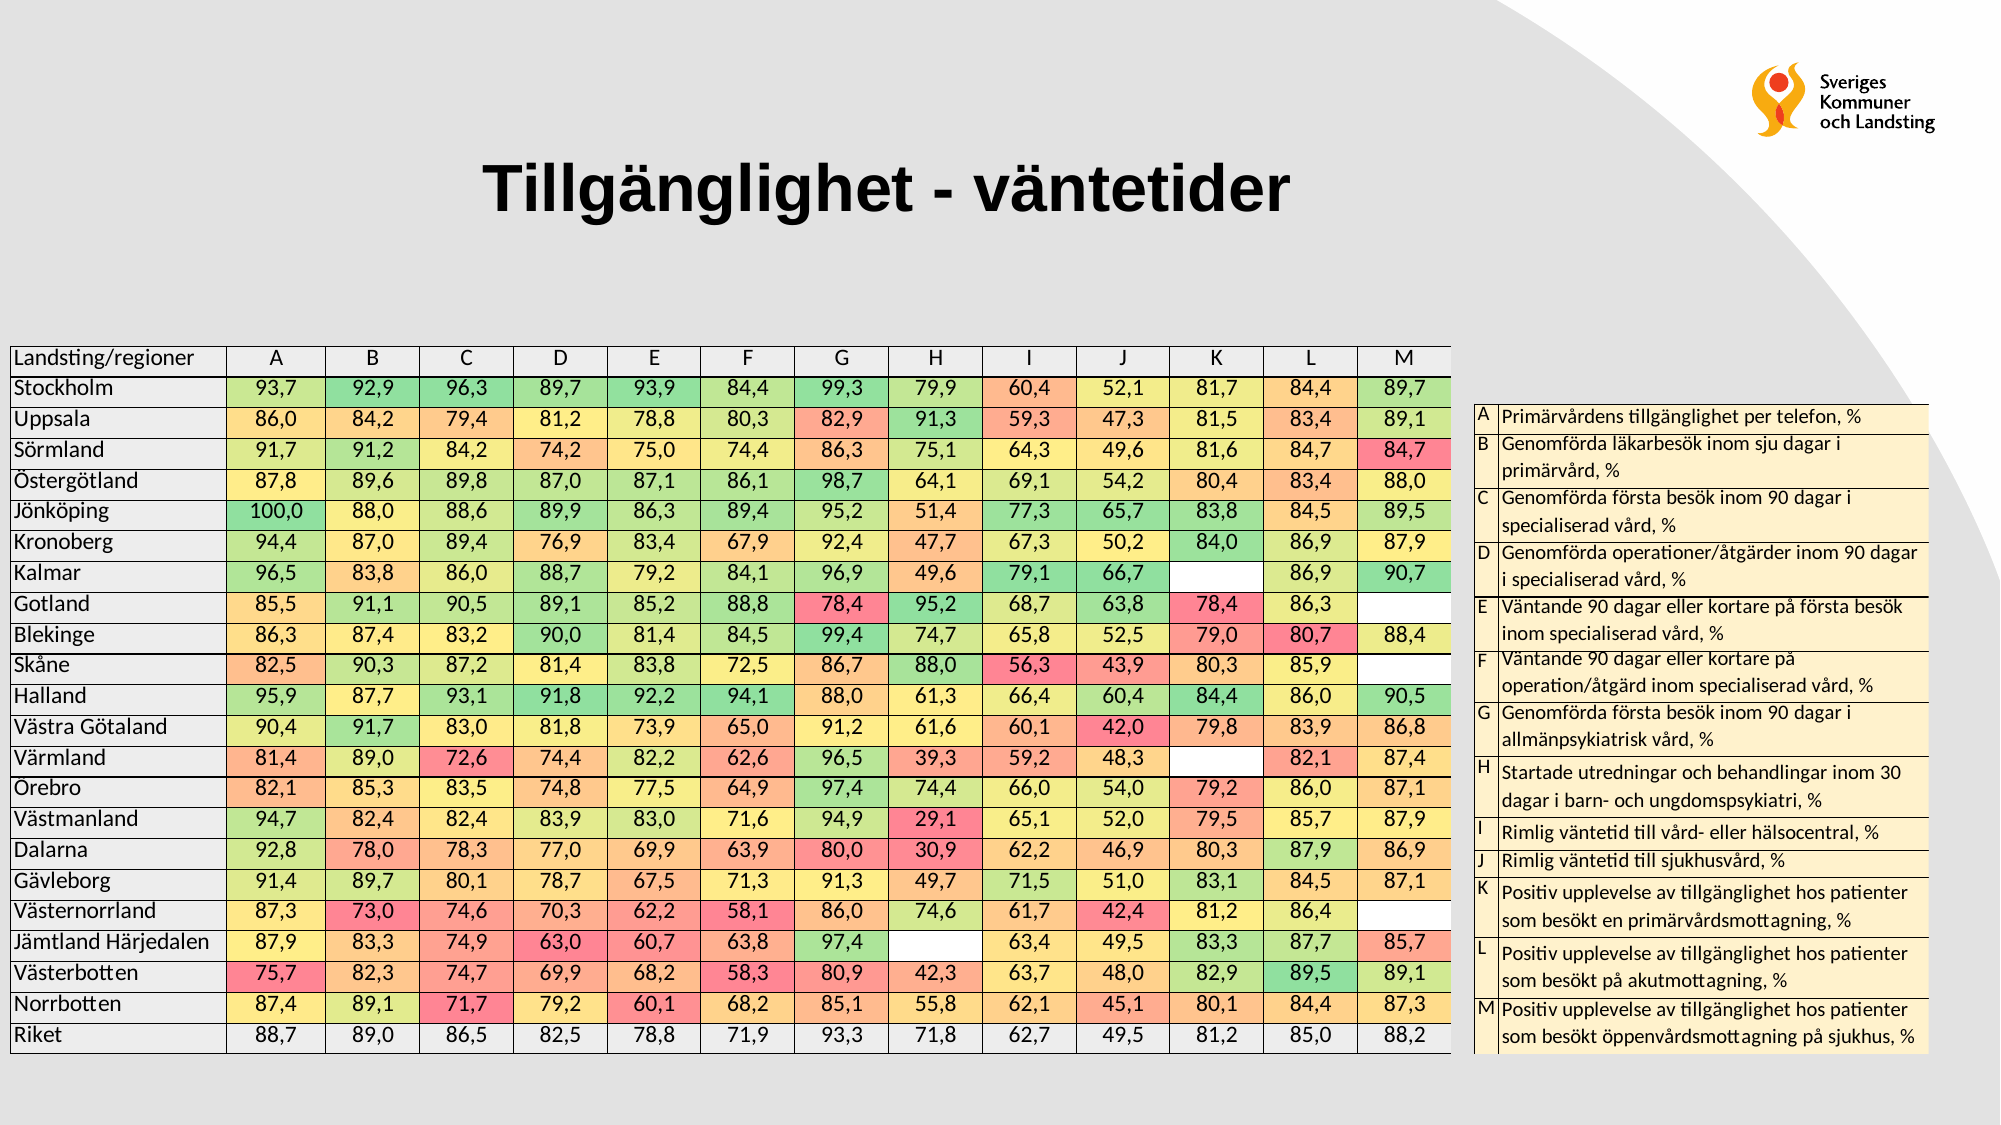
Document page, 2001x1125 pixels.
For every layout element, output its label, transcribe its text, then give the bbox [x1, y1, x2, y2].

title Tillgänglighet - väntetider [108, 143, 1686, 240]
picture [1473, 403, 1930, 1055]
picture [9, 345, 1452, 1055]
